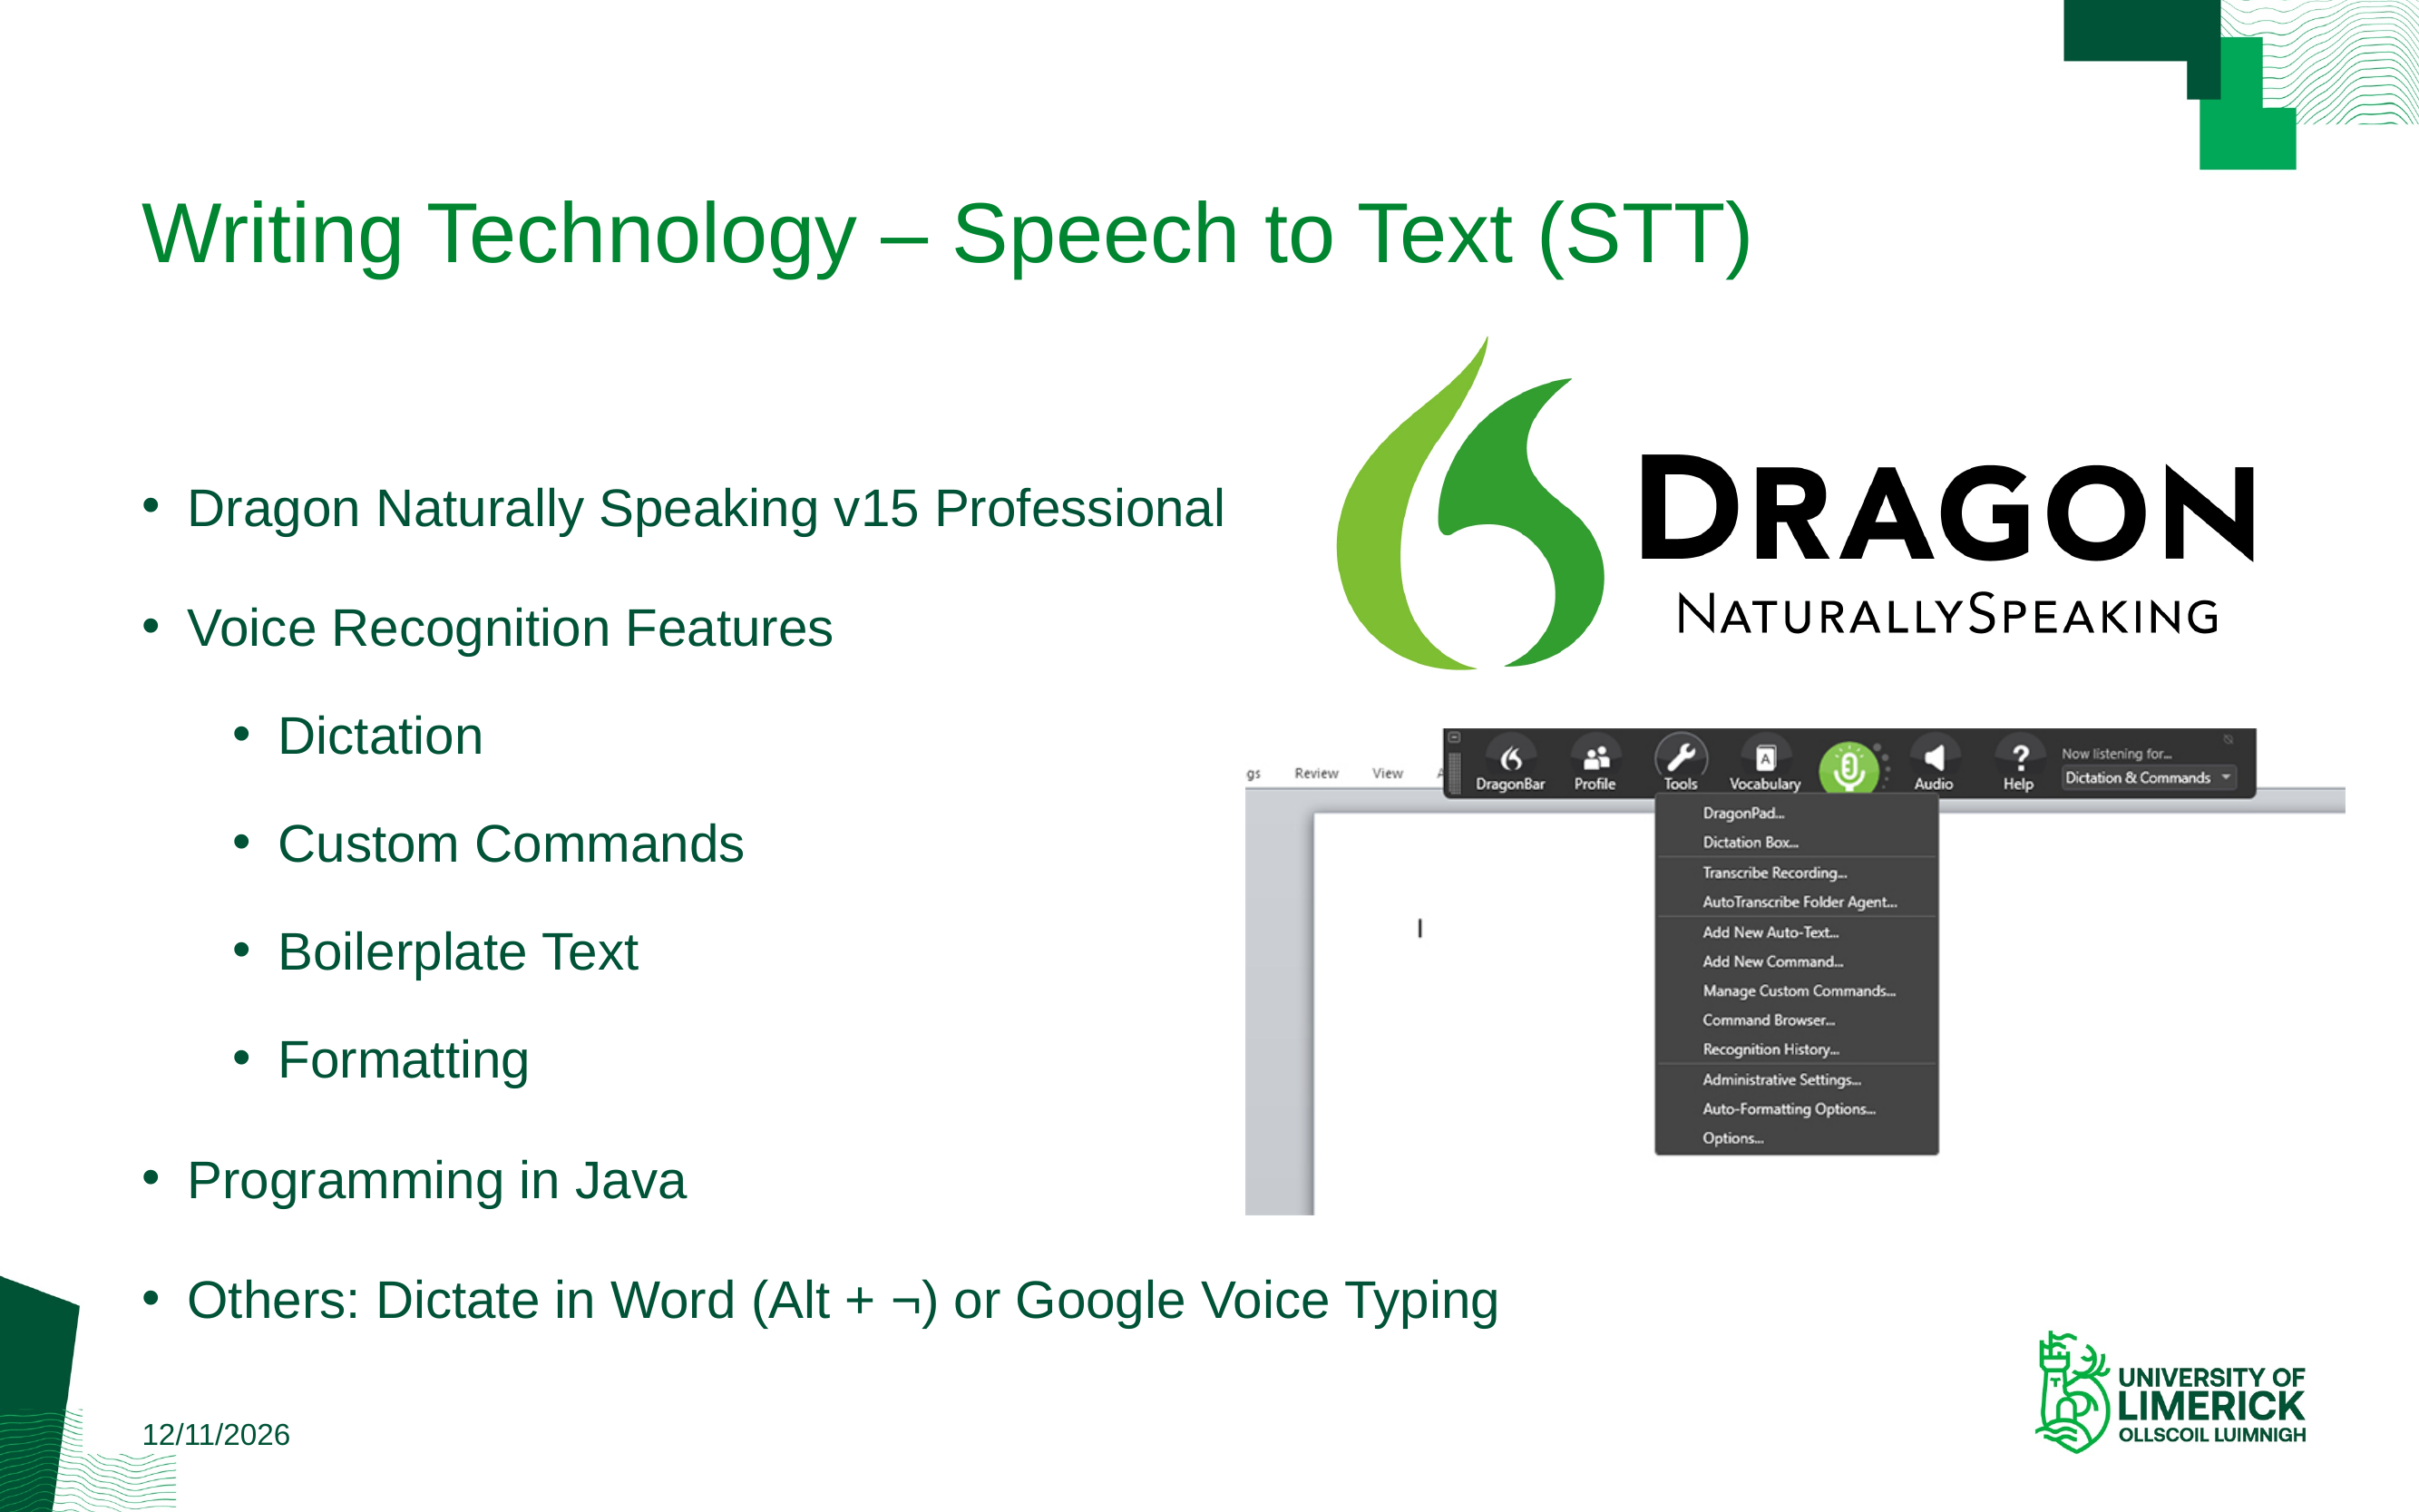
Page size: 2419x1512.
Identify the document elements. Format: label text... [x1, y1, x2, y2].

picture [0, 0, 2419, 1512]
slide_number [128, 1392, 673, 1474]
title Writing Technology – Speech to Text (STT) [128, 181, 2215, 337]
list Dragon Naturally Speaking v15 Professional Voice Recognition Features Dictation Custom Commands Boilerplate Text Formatting Programming in Java Others: Dictate in Word (Alt + ¬) or Google Voice Typing [128, 434, 1274, 1016]
